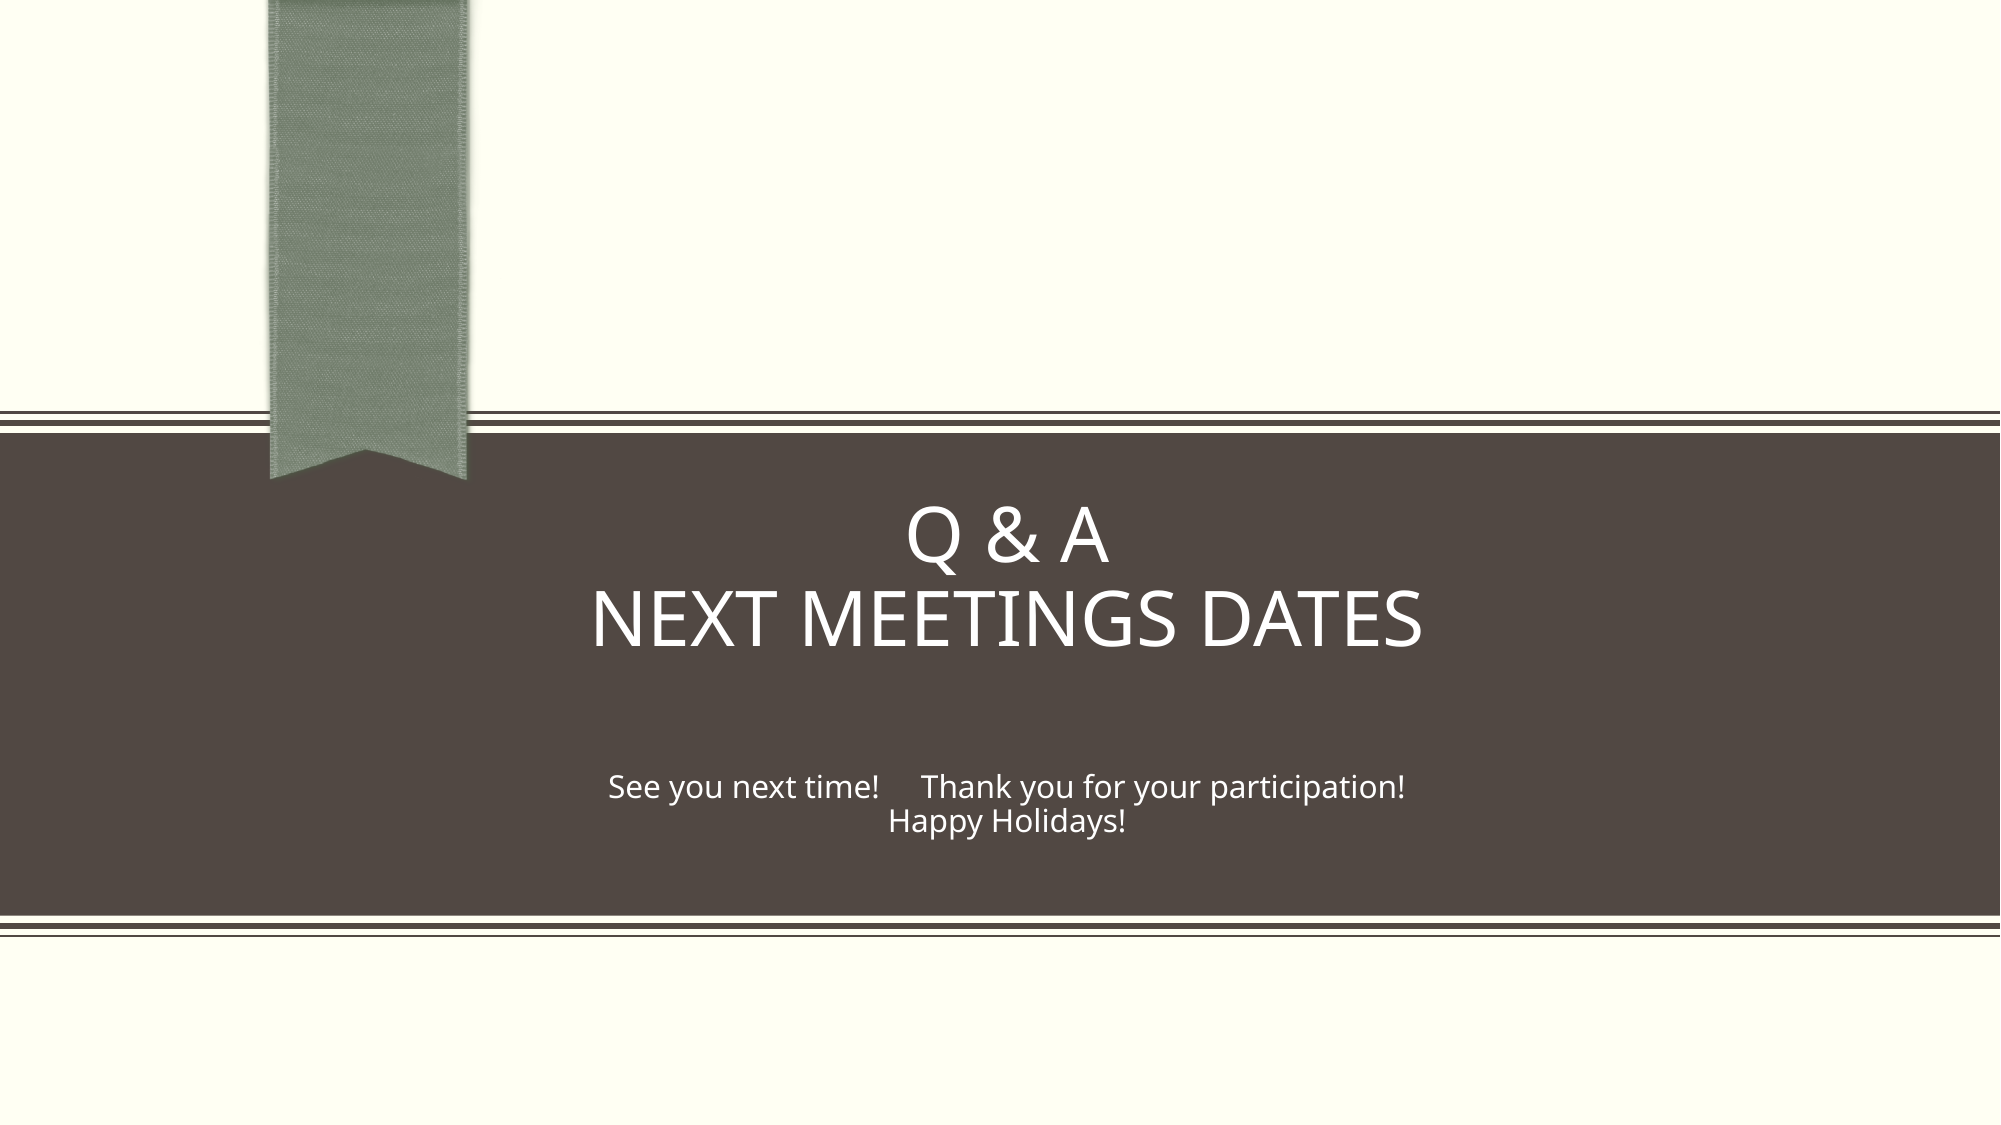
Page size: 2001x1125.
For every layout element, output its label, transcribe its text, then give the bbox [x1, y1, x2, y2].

list See you next time! Thank you for your participation! Happy Holidays! [181, 763, 1834, 848]
title Q & A Next Meetings Dates [181, 487, 1834, 763]
